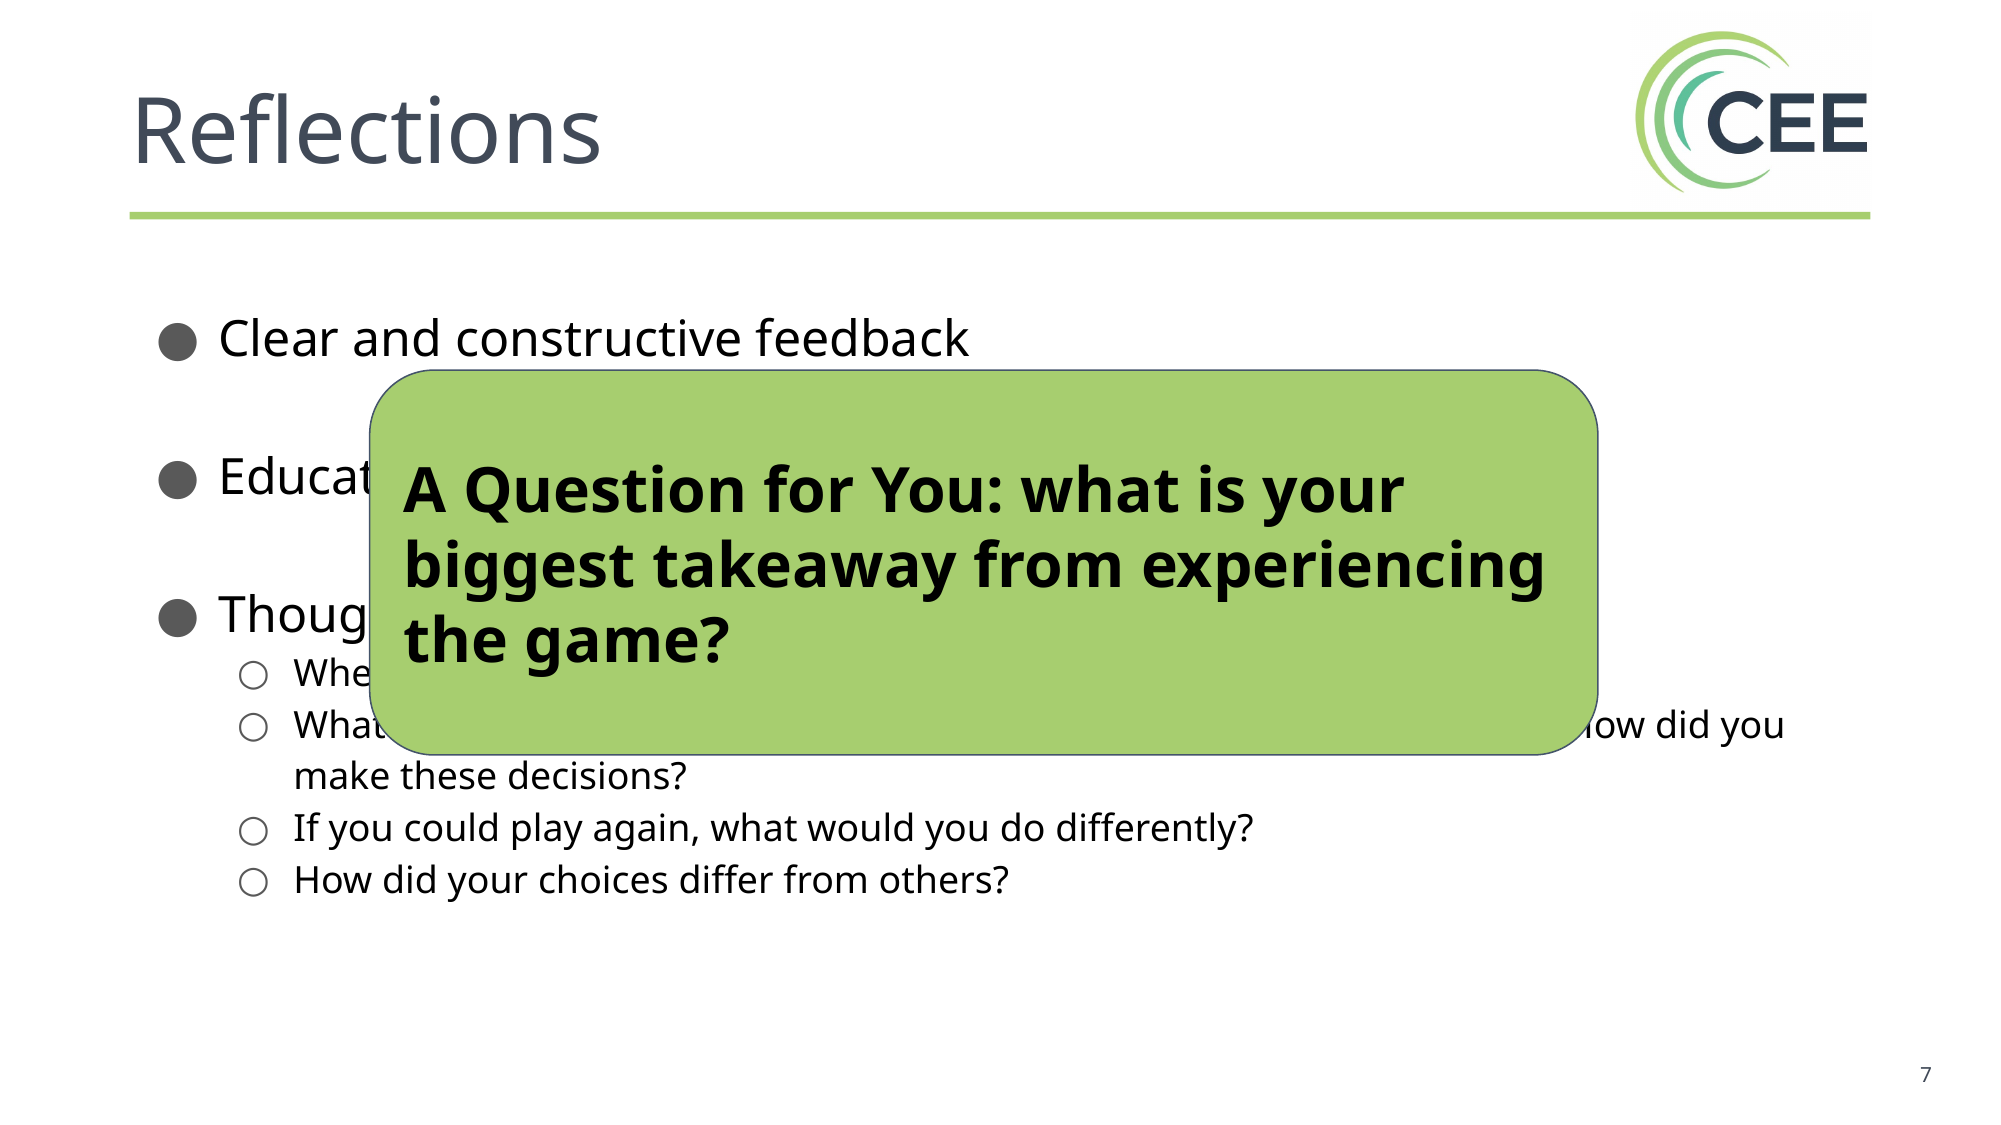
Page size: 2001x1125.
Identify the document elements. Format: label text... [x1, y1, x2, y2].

text_box Clear and constructive feedback Educator-facilitated classroom discussion Thought-provoking questions Where could you afford to spend more money? What were the values, priorities, and beliefs that guided your decisions? How did you make these decisions? If you could play again, what would you do differently? How did your choices differ from others? [128, 282, 1865, 1046]
text_box Reflections [115, 77, 1852, 278]
text_box A Question for You: what is your biggest takeaway from experiencing the game? [369, 370, 1598, 755]
picture [1630, 11, 1872, 212]
slide_number ‹#› [1411, 1045, 1947, 1106]
